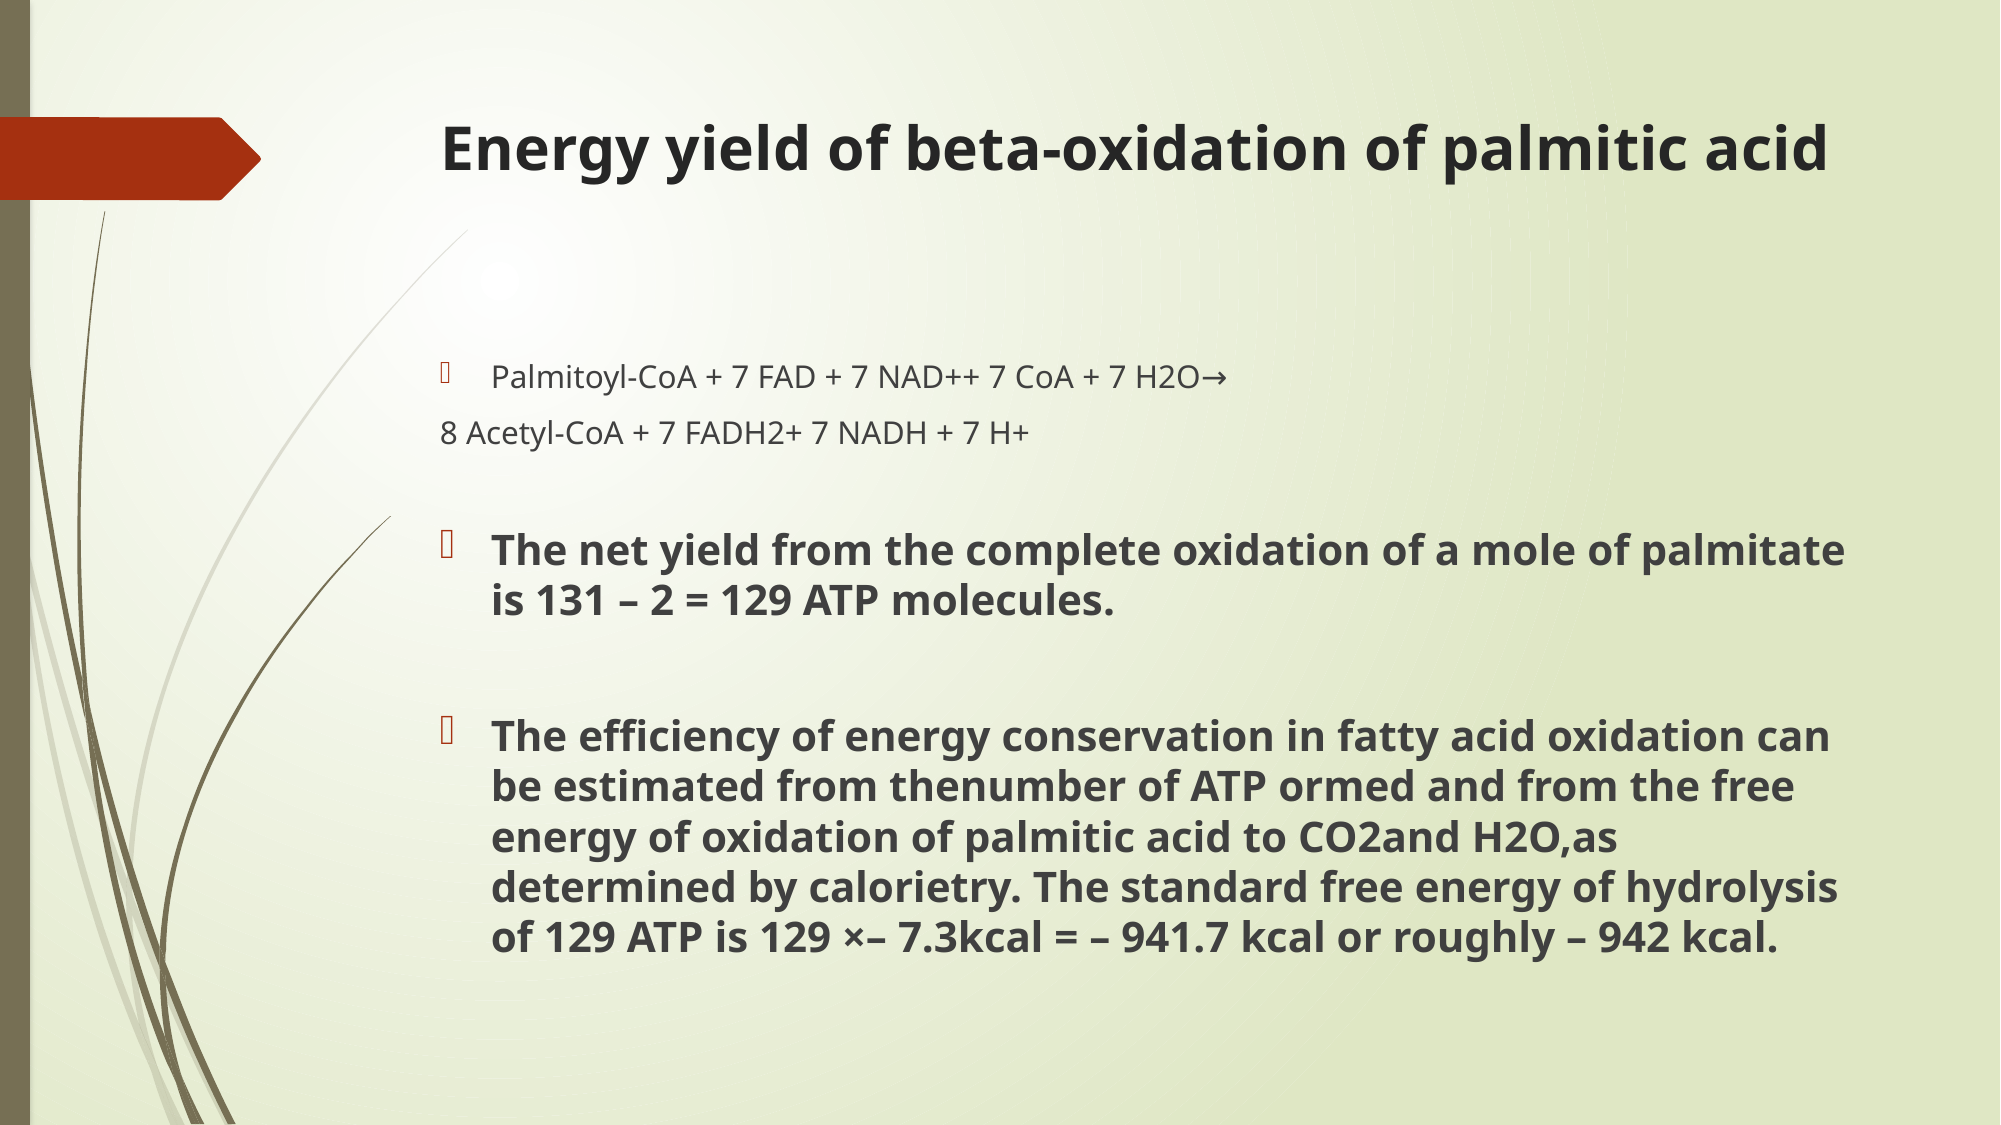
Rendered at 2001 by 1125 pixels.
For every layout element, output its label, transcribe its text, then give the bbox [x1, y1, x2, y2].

list Palmitoyl-CoA + 7 FAD + 7 NAD++ 7 CoA + 7 H2O→ 8 Acetyl-CoA + 7 FADH2+ 7 NADH + 7 H+ The net yield from the complete oxidation of a mole of palmitate is 131 – 2 = 129 ATP molecules. The efficiency of energy conservation in fatty acid oxidation can be estimated from thenumber of ATP ormed and from the free energy of oxidation of palmitic acid to CO2and H2O,as determined by calorietry. The standard free energy of hydrolysis of 129 ATP is 129 ×– 7.3kcal = – 941.7 kcal or roughly – 942 kcal. [424, 350, 1888, 970]
title Energy yield of beta-oxidation of palmitic acid [425, 102, 1888, 313]
